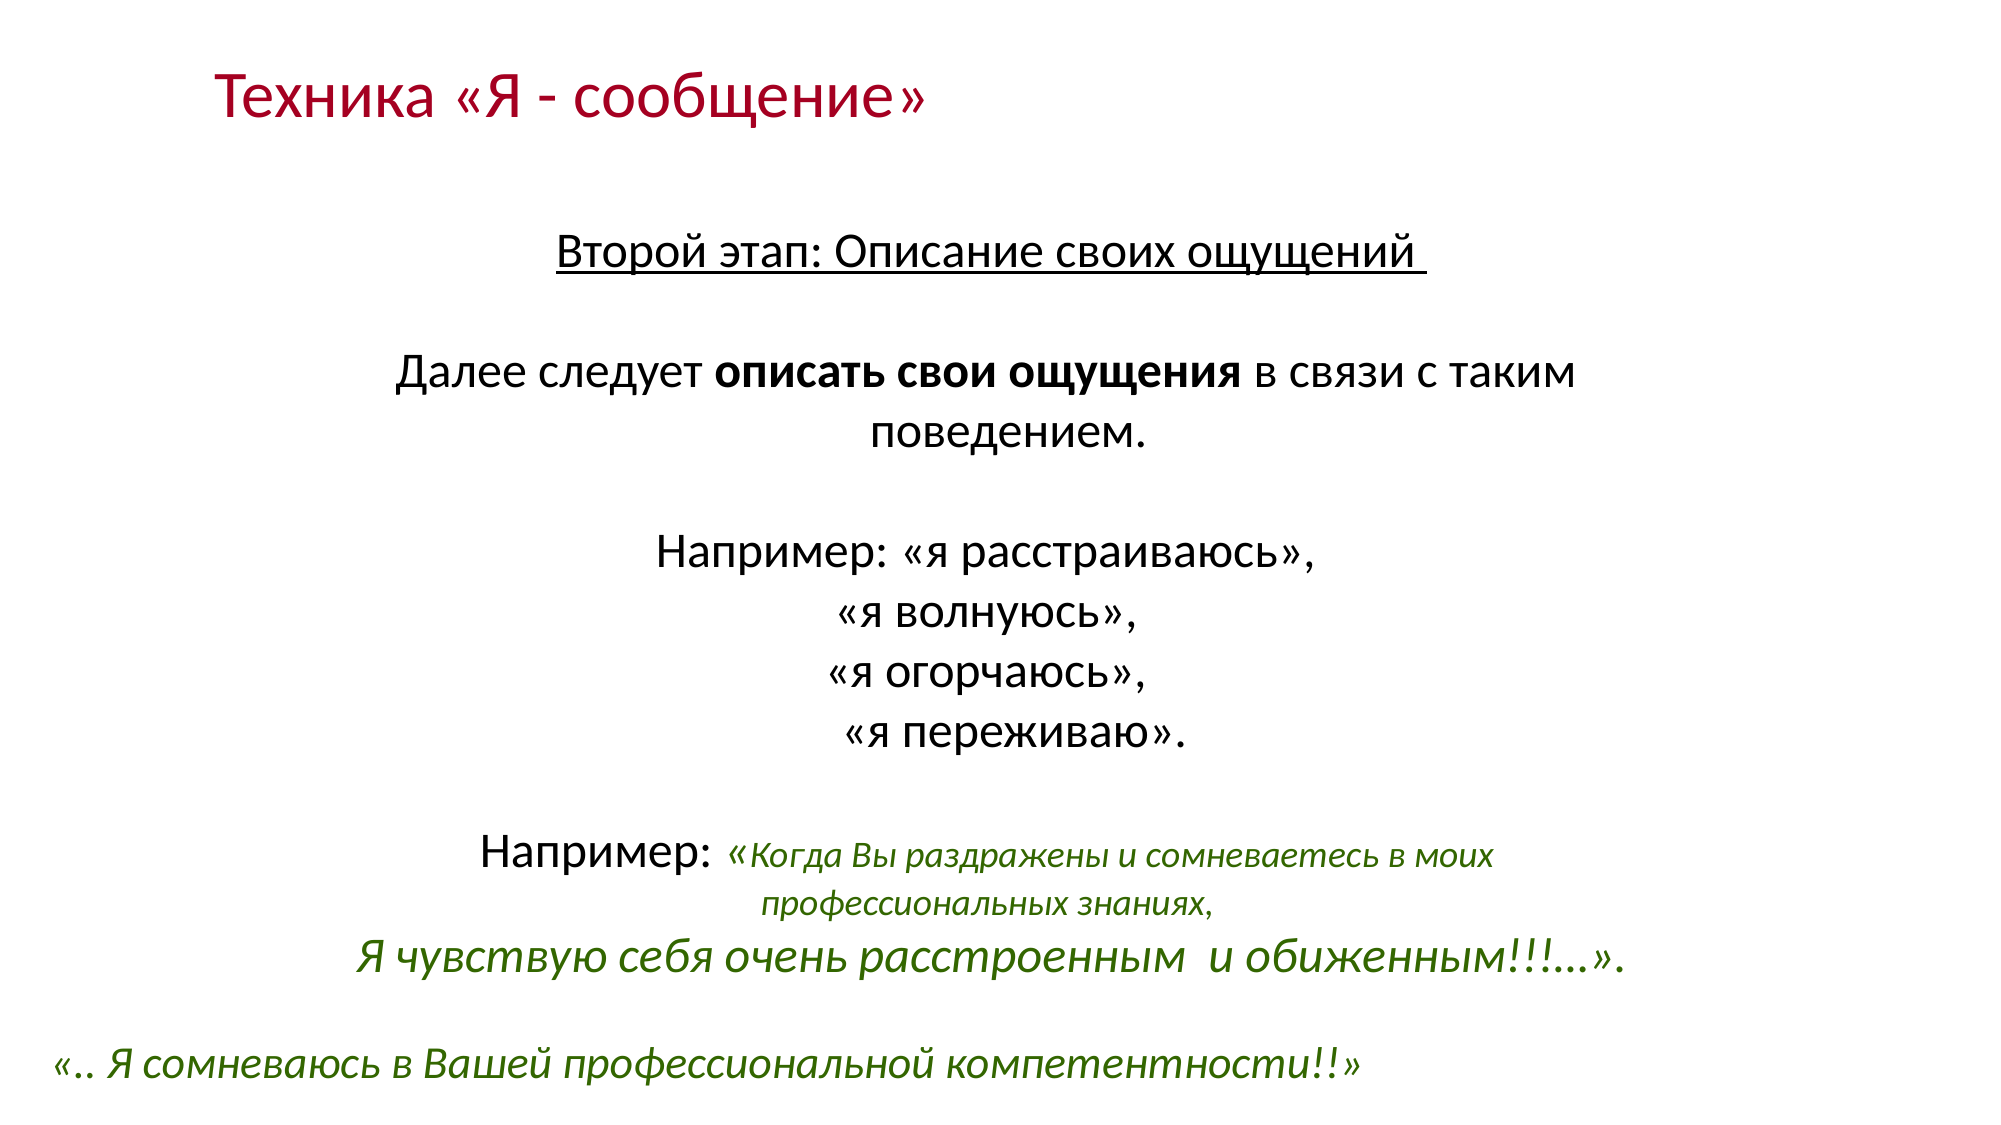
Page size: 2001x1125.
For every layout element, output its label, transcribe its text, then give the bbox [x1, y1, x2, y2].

text_box Второй этап: Описание своих ощущений Далее следует описать свои ощущения в связи с таким поведением. Например: «я расстраиваюсь», «я волнуюсь», «я огорчаюсь», «я переживаю». Например: «Когда Вы раздражены и сомневаетесь в моих профессиональных знаниях, Я чувствую себя очень расстроенным и обиженным!!!…». [83, 275, 1900, 925]
text_box Техника «Я - сообщение» [199, 43, 945, 138]
text_box «.. Я сомневаюсь в Вашей профессиональной компетентности!!» [35, 1025, 1380, 1095]
